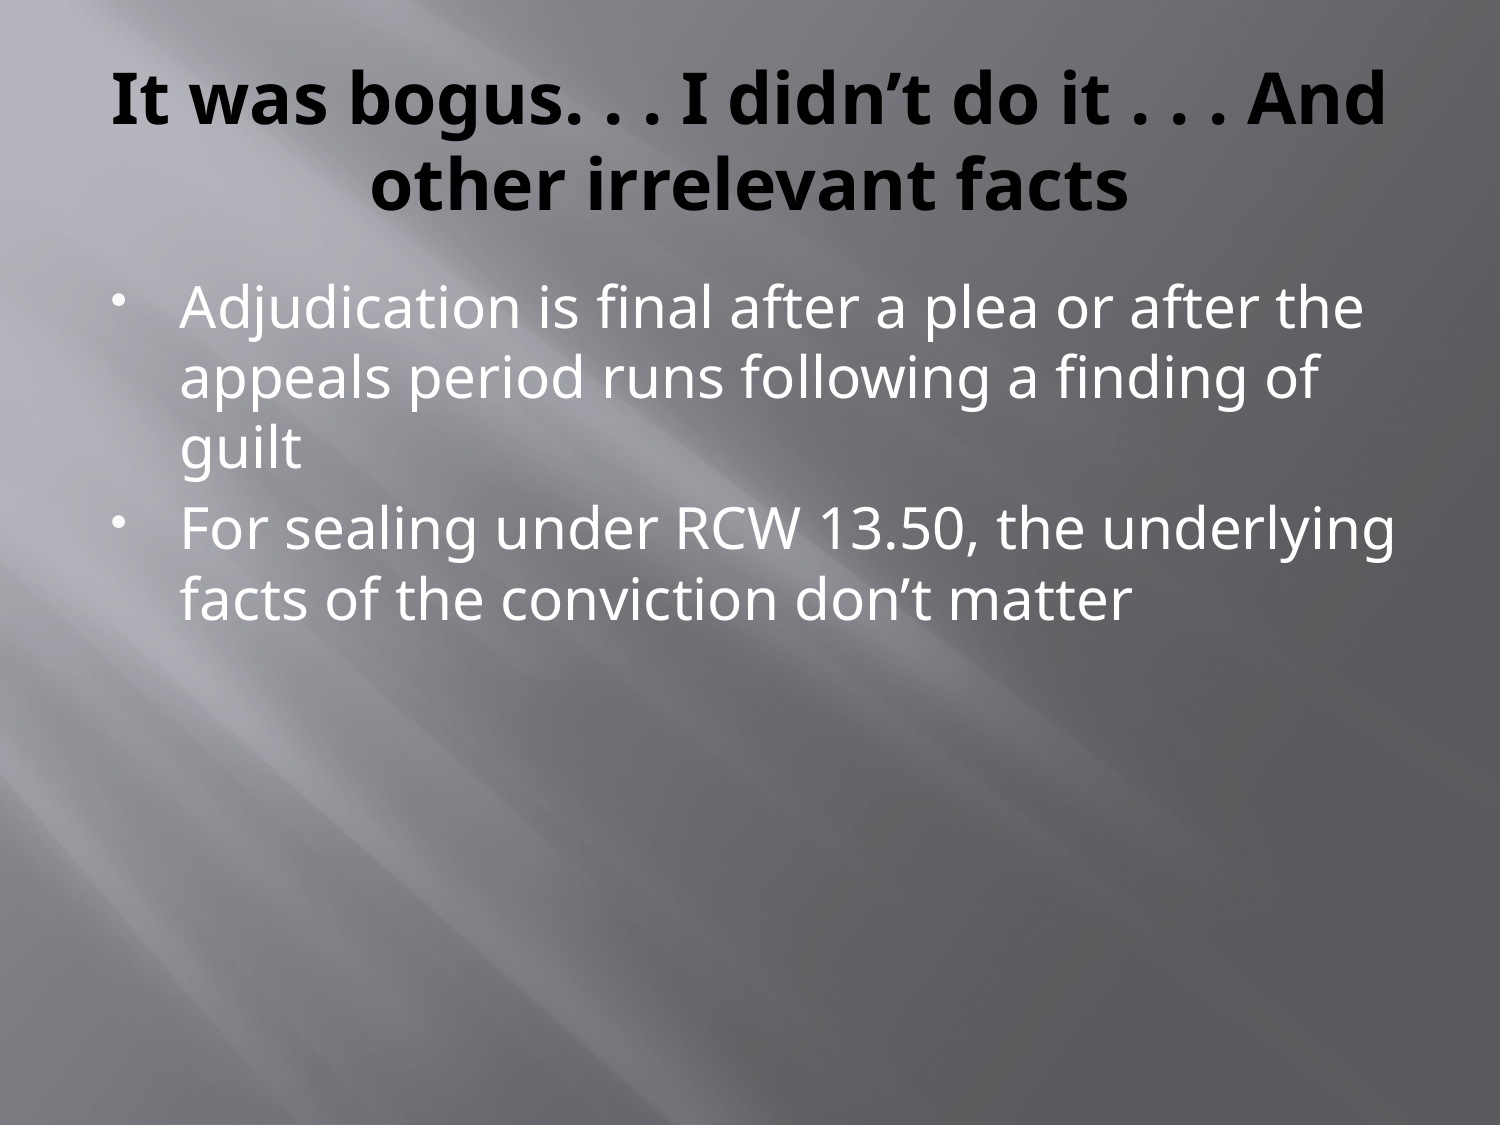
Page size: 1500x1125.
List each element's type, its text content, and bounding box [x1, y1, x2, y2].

title It was bogus. . . I didn’t do it . . . And other irrelevant facts [75, 45, 1425, 233]
list Adjudication is final after a plea or after the appeals period runs following a finding of guilt For sealing under RCW 13.50, the underlying facts of the conviction don’t matter [74, 262, 1426, 1036]
